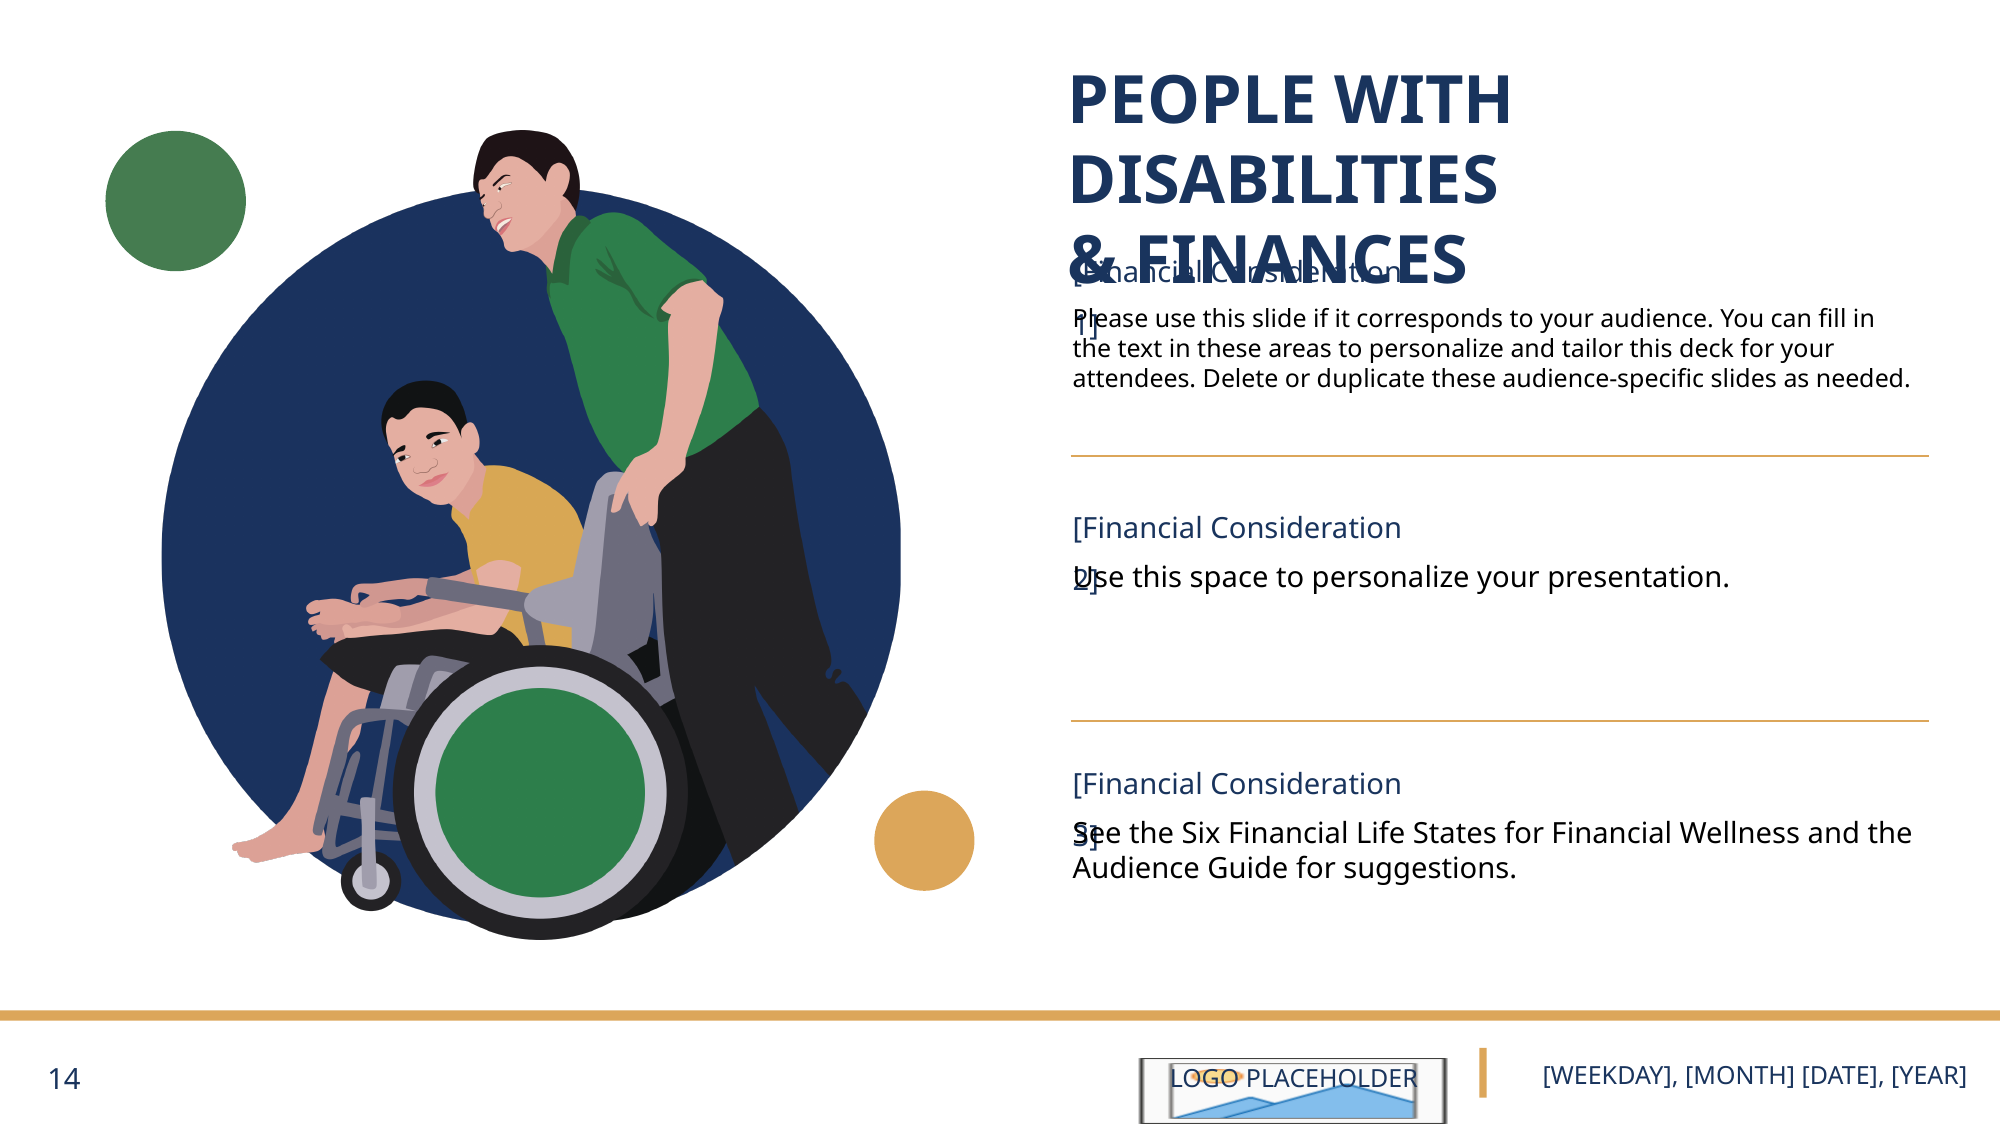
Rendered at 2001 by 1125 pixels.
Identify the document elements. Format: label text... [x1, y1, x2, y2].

text_box Please use this slide if it corresponds to your audience. You can fill in the text in these areas to personalize and tailor this deck for your attendees. Delete or duplicate these audience-specific slides as needed. [1039, 295, 1929, 400]
text_box [Financial Consideration 3] [1039, 740, 1440, 807]
text_box [Financial Consideration 2] [1039, 484, 1440, 551]
text_box Use this space to personalize your presentation. [1039, 551, 1929, 601]
text_box [Financial Consideration 1] [1039, 228, 1440, 295]
text_box [104, 131, 161, 271]
text_box See the Six Financial Life States for Financial Wellness and the Audience Guide for suggestions. [1039, 807, 1929, 892]
picture [1129, 1055, 1459, 1125]
text_box PEOPLE WITH DISABILITIES & FINANCES [1052, 49, 1943, 305]
text_box [901, 789, 976, 892]
picture [161, 130, 901, 940]
